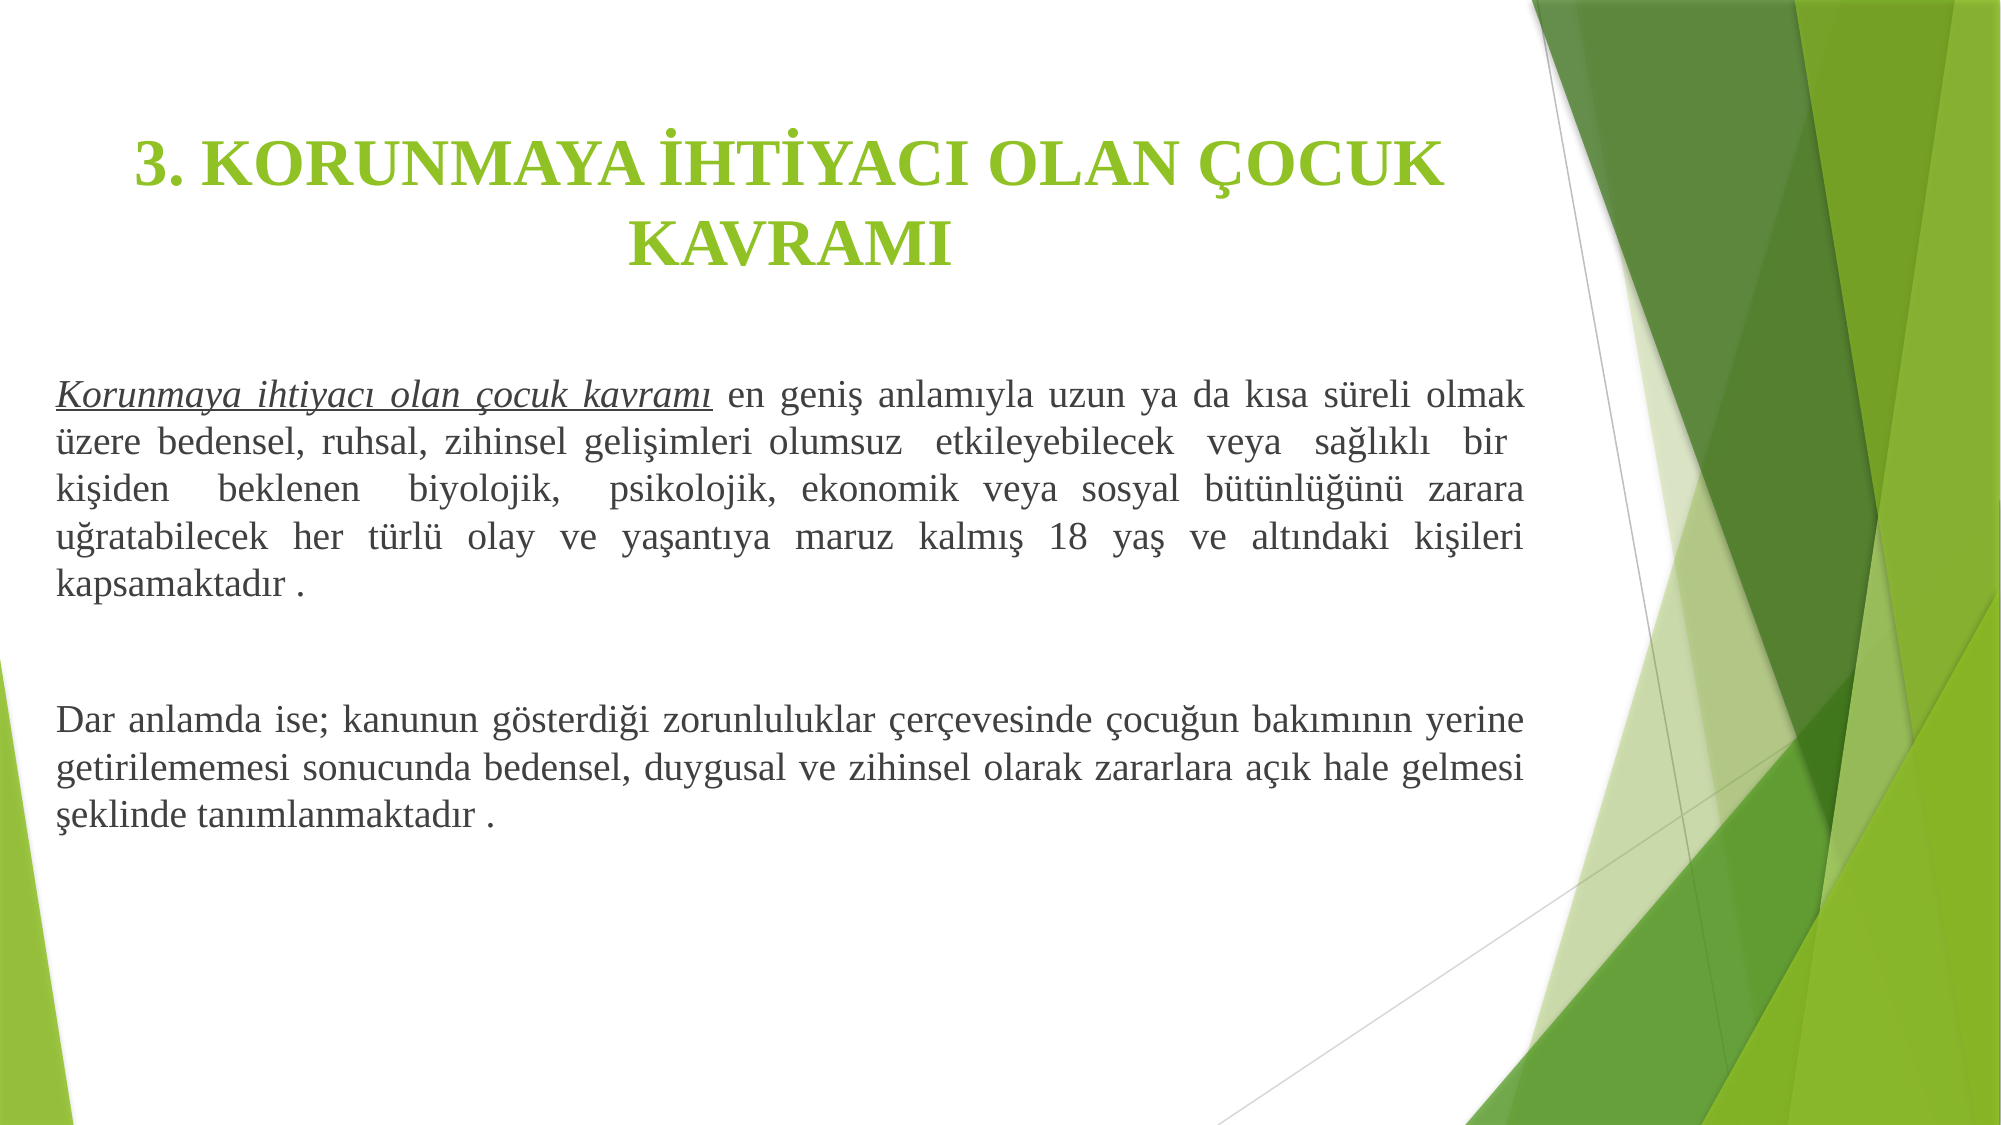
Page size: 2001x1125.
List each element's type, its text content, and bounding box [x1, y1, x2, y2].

list 3. KORUNMAYA İHTİYACI OLAN ÇOCUK KAVRAMI Korunmaya ihtiyacı olan çocuk kavramı en geniş anlamıyla uzun ya da kısa süreli olmak üzere bedensel, ruhsal, zihinsel gelişimleri olumsuz etkileyebilecek veya sağlıklı bir kişiden beklenen biyolojik, psikolojik, ekonomik veya sosyal bütünlüğünü zarara uğratabilecek her türlü olay ve yaşantıya maruz kalmış 18 yaş ve altındaki kişileri kapsamaktadır . Dar anlamda ise; kanunun gösterdiği zorunluluklar çerçevesinde çocuğun bakımının yerine getirilememesi sonucunda bedensel, duygusal ve zihinsel olarak zararlara açık hale gelmesi şeklinde tanımlanmaktadır . [40, 0, 1541, 874]
